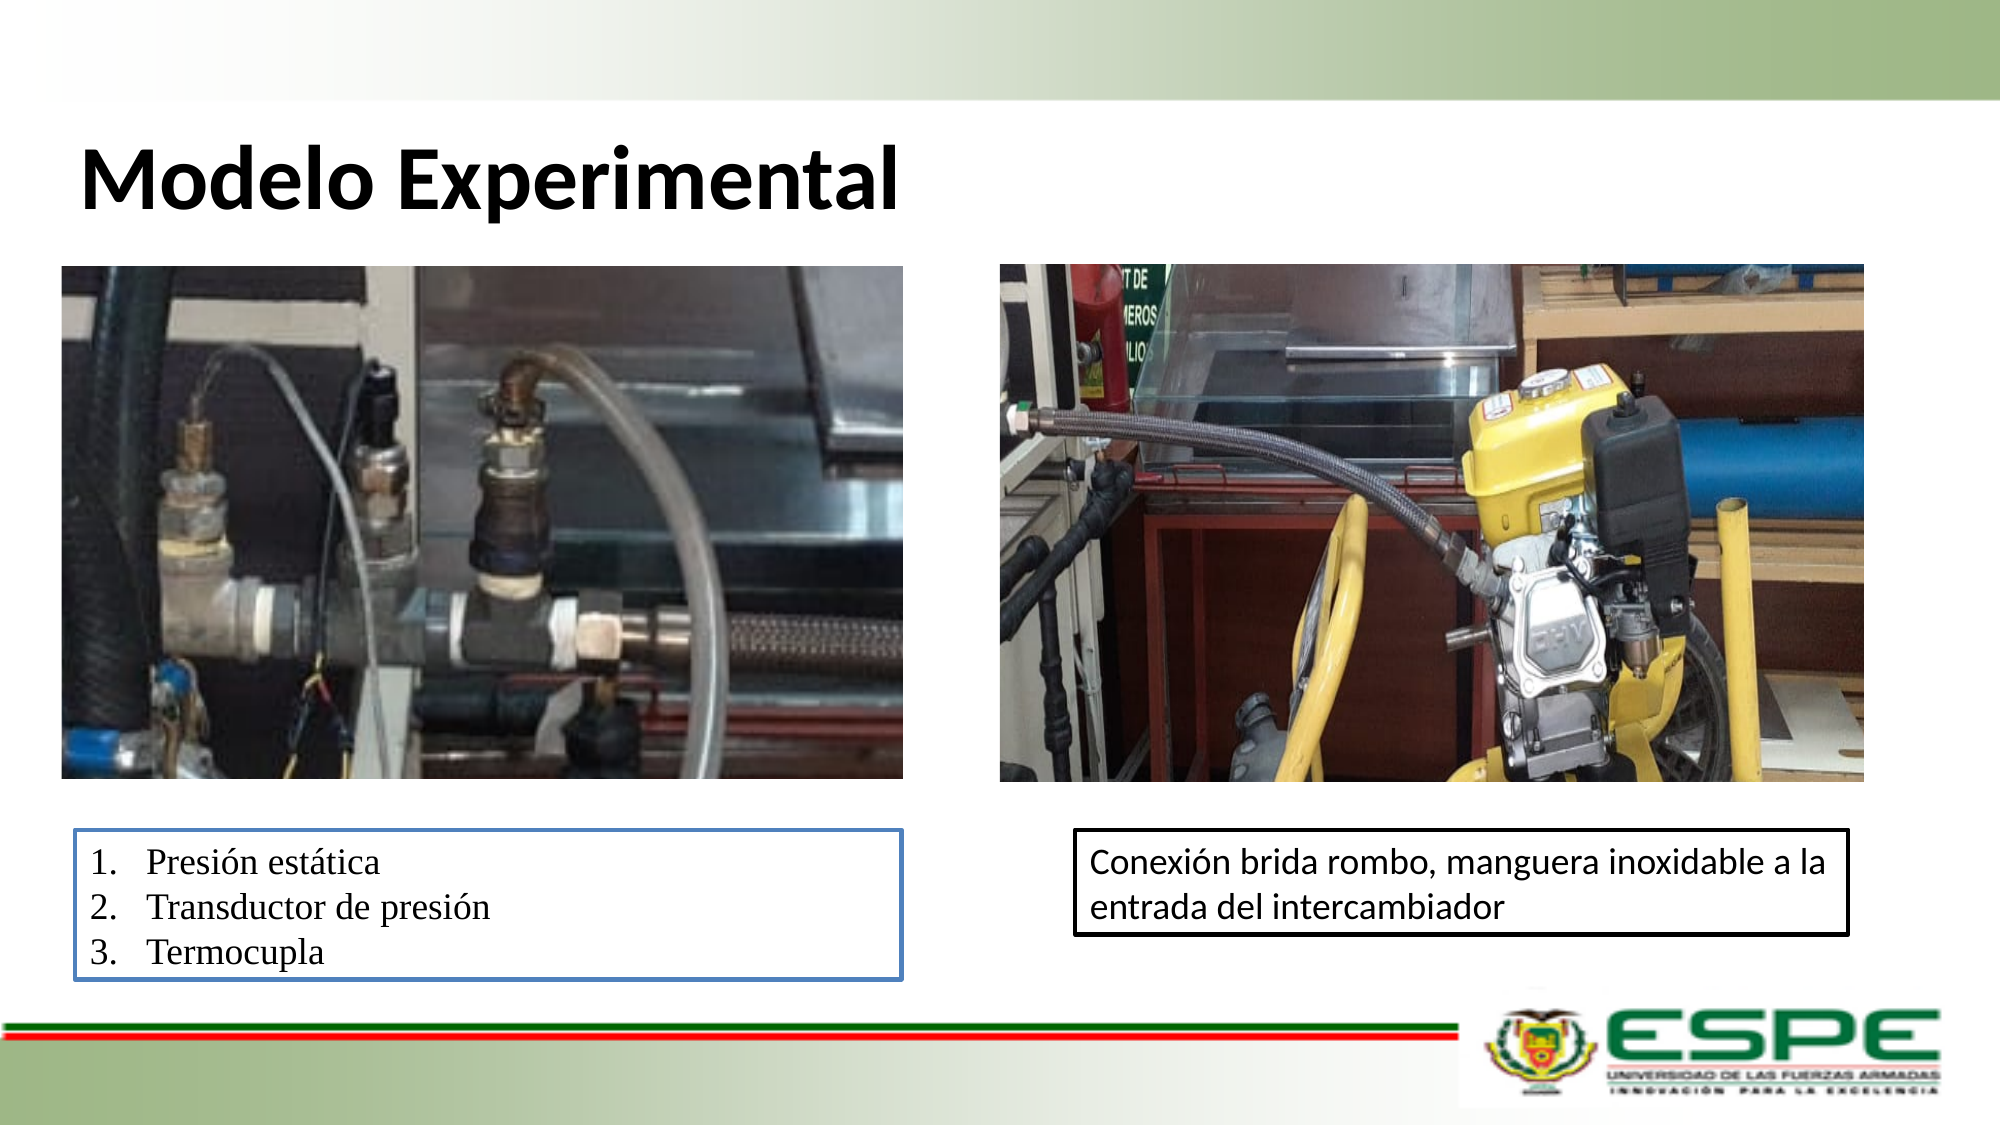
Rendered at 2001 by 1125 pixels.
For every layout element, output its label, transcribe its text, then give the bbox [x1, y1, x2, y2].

picture [0, 0, 2000, 1125]
text_box Conexión brida rombo, manguera inoxidable a la entrada del intercambiador [1073, 828, 1850, 937]
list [999, 263, 1865, 782]
title Modelo Experimental [64, 79, 1865, 267]
text_box Presión estática Transductor de presión Termocupla [73, 828, 904, 982]
